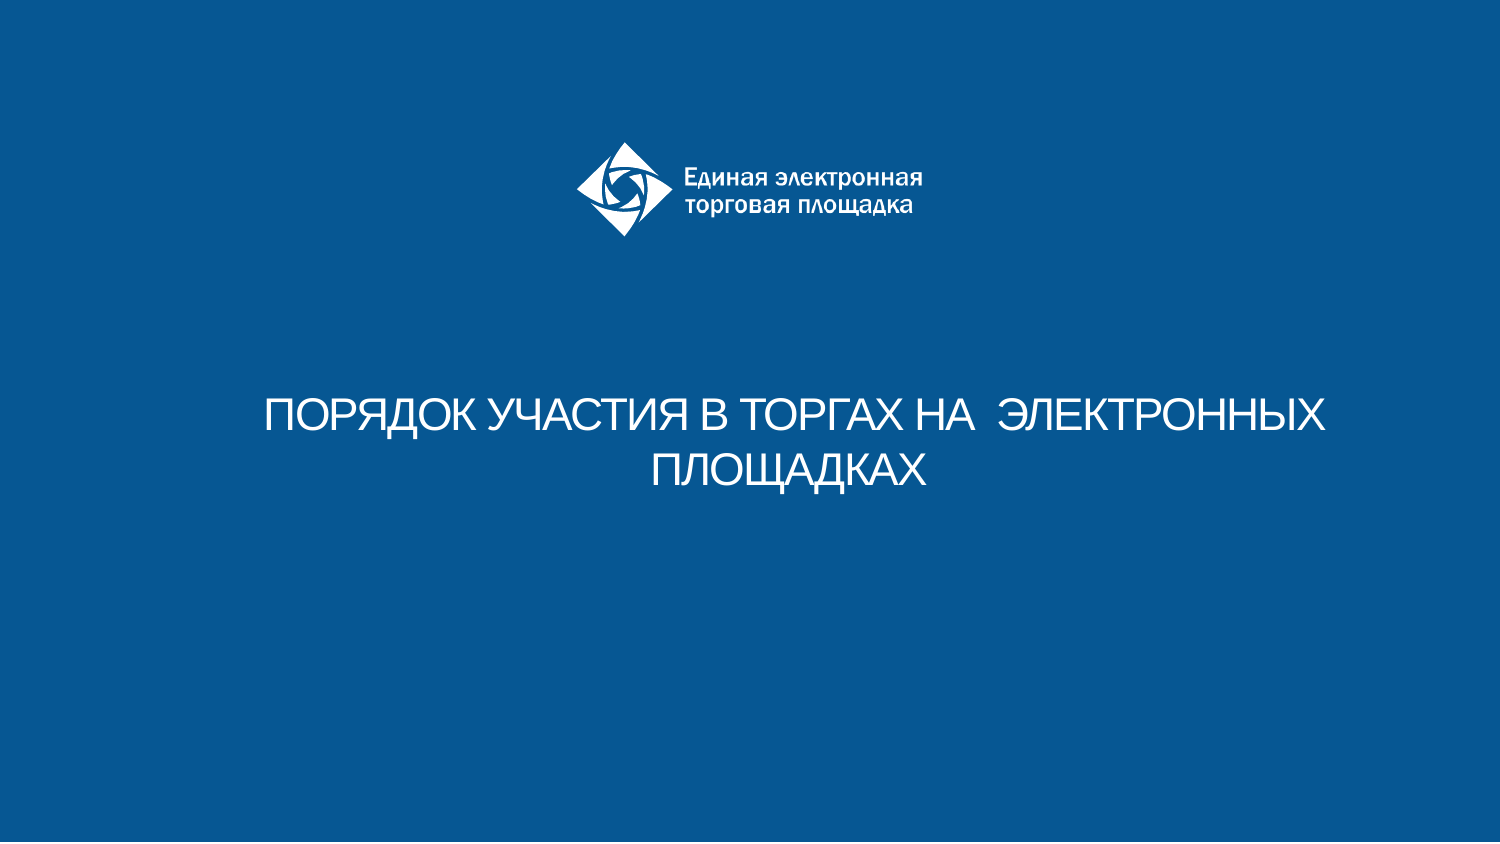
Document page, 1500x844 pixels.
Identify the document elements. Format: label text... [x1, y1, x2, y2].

text_box Порядок участия в торгах на электронных площадках [212, 384, 1375, 497]
picture [684, 167, 925, 218]
